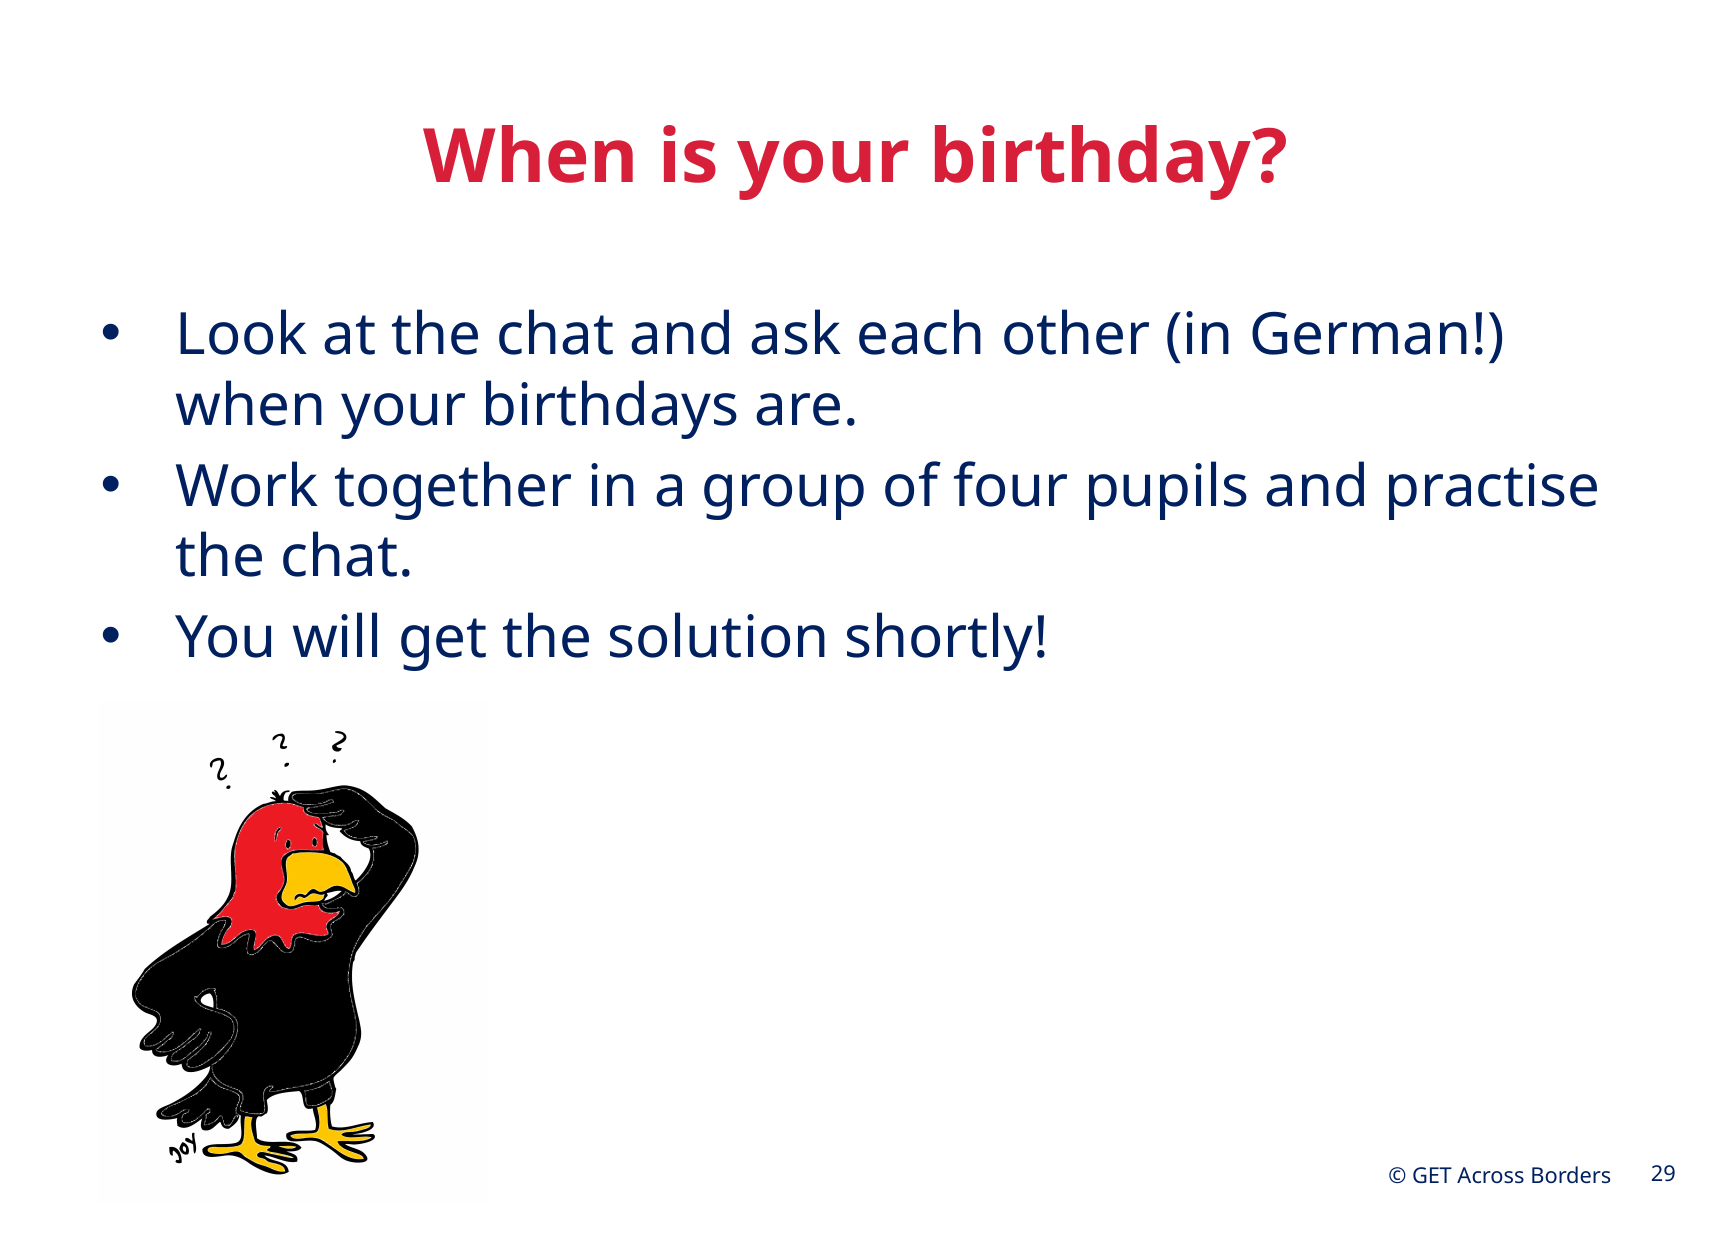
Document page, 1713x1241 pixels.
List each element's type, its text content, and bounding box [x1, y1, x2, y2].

text_box 29 [1627, 1141, 1713, 1208]
title When is your birthday? [85, 49, 1627, 257]
list Look at the chat and ask each other (in German!) when your birthdays are. Work together in a group of four pupils and practise the chat. You will get the solution shortly! [85, 289, 1627, 1108]
picture [98, 702, 488, 1204]
text_box © GET Across Borders [1048, 1141, 1627, 1208]
